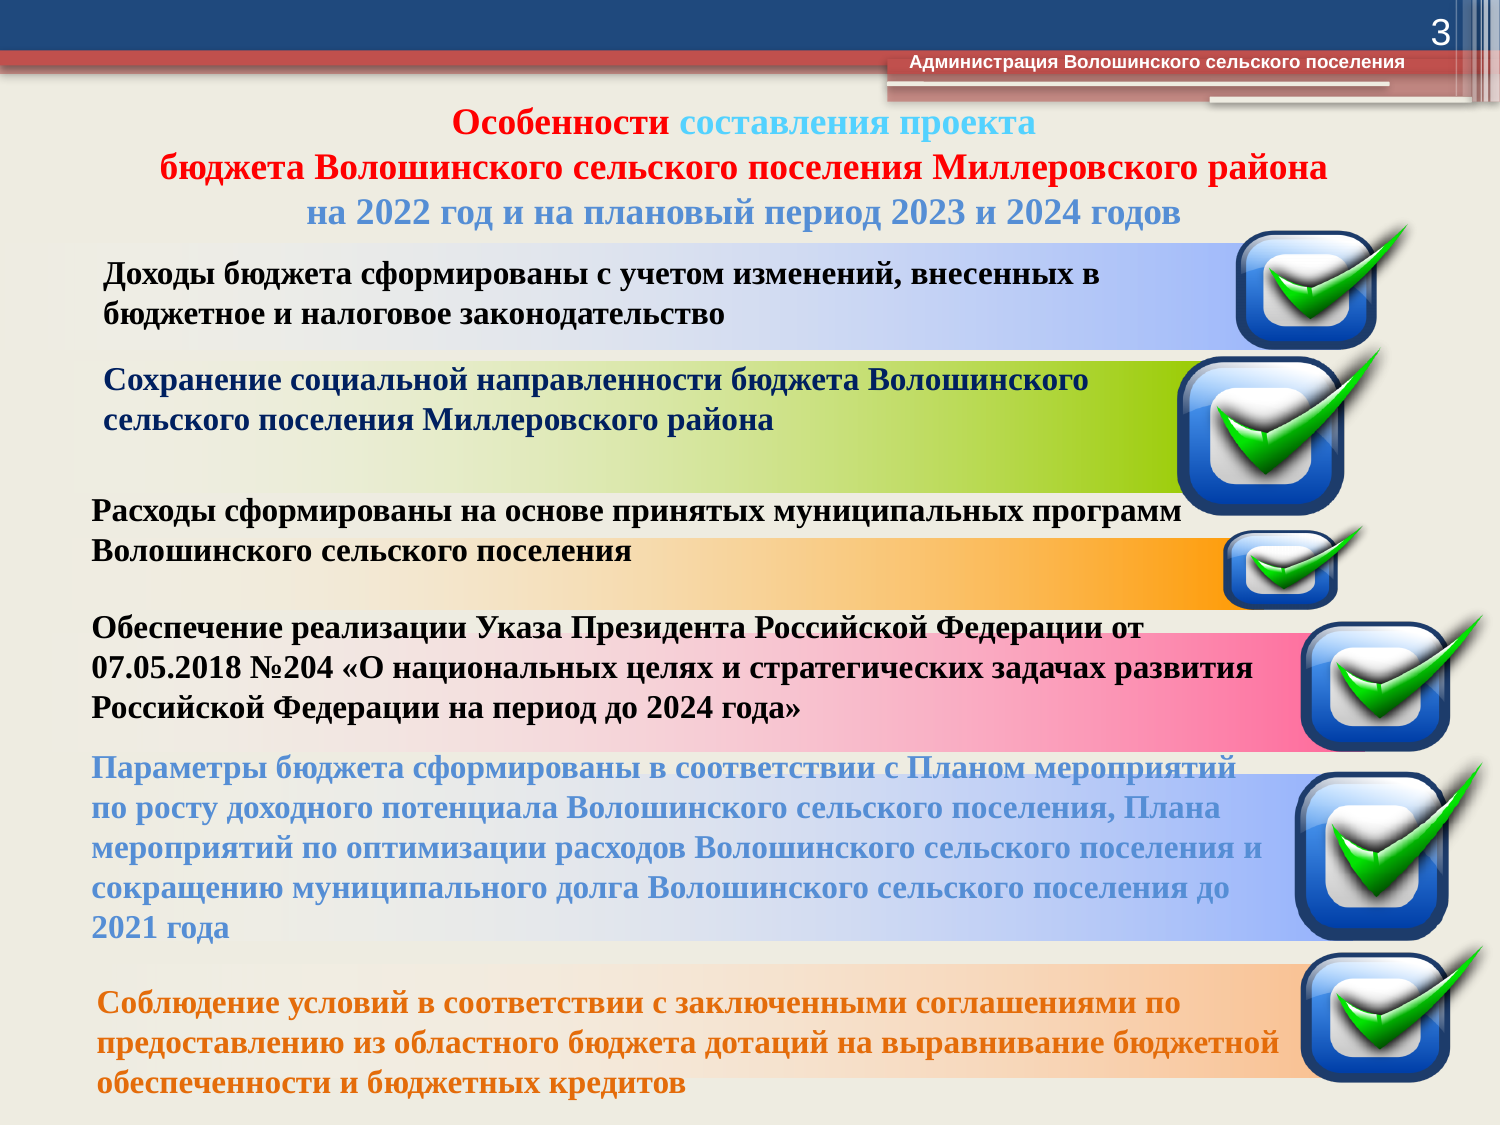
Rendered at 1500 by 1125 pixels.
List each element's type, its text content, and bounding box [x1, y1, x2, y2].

text_box Параметры бюджета сформированы в соответствии с Планом мероприятий по росту доходного потенциала Волошинского сельского поселения, Плана мероприятий по оптимизации расходов Волошинского сельского поселения и сокращению муниципального долга Волошинского сельского поселения до 2021 года [76, 738, 1282, 953]
text_box Соблюдение условий в соответствии с заключенными соглашениями по предоставлению из областного бюджета дотаций на выравнивание бюджетной обеспеченности и бюджетных кредитов [81, 972, 1311, 1108]
text_box Особенности составления проекта бюджета Волошинского сельского поселения Миллеровского района на 2022 год и на плановый период 2023 и 2024 годов [41, 89, 1447, 240]
text_box [64, 964, 1292, 1078]
text_box [1282, 775, 1287, 941]
text_box Обеспечение реализации Указа Президента Российской Федерации от 07.05.2018 №204 «О национальных целях и стратегических задачах развития Российской Федерации на период до 2024 года» [76, 597, 1282, 733]
text_box [0, 361, 1168, 493]
text_box Сохранение социальной направленности бюджета Волошинского сельского поселения Миллеровского района [88, 349, 1168, 445]
text_box Доходы бюджета сформированы с учетом изменений, внесенных в бюджетное и налоговое законодательство [88, 243, 1227, 339]
text_box Расходы сформированы на основе принятых муниципальных программ Волошинского сельского поселения [76, 480, 1215, 575]
text_box [0, 243, 1168, 350]
slide_number 3 [1341, 0, 1466, 61]
text_box Администрация Волошинского сельского поселения [855, 42, 1459, 80]
text_box [0, 633, 1292, 752]
text_box [0, 538, 1215, 610]
picture [1174, 207, 1500, 1083]
